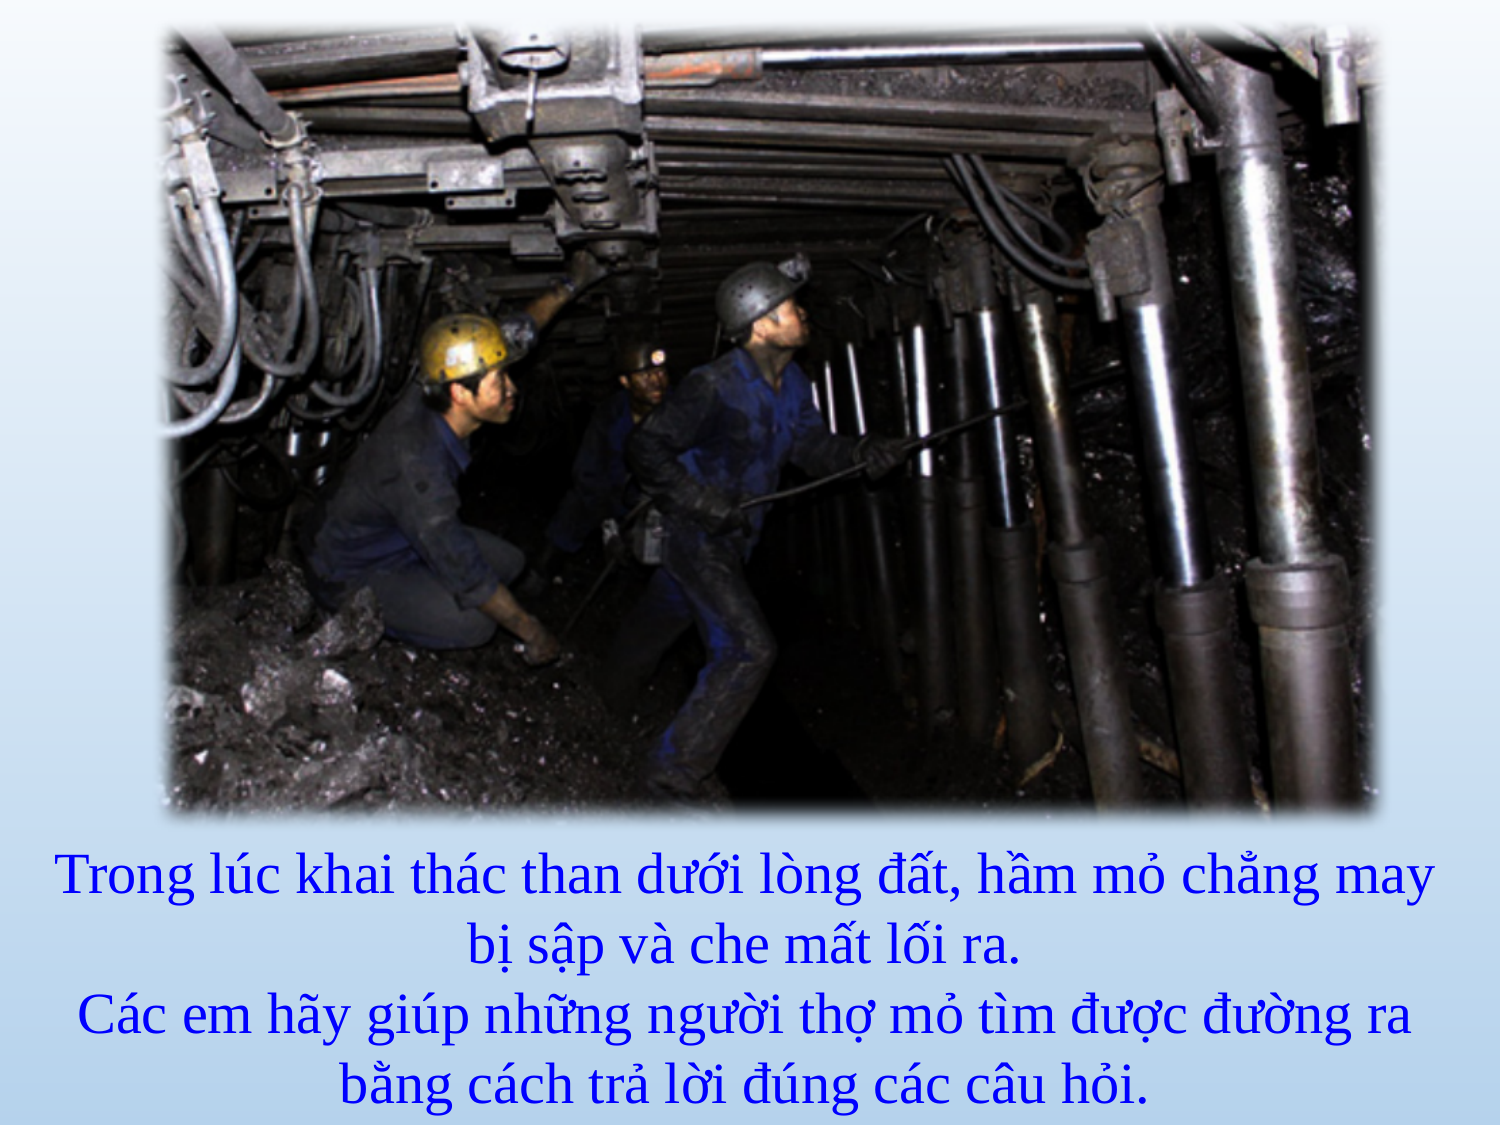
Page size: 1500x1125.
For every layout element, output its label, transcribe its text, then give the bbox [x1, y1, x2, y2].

text_box Trong lúc khai thác than dưới lòng đất, hầm mỏ chẳng may bị sập và che mất lối ra. Các em hãy giúp những người thợ mỏ tìm được đường ra bằng cách trả lời đúng các câu hỏi. [21, 827, 1469, 1123]
picture [152, 18, 1392, 832]
